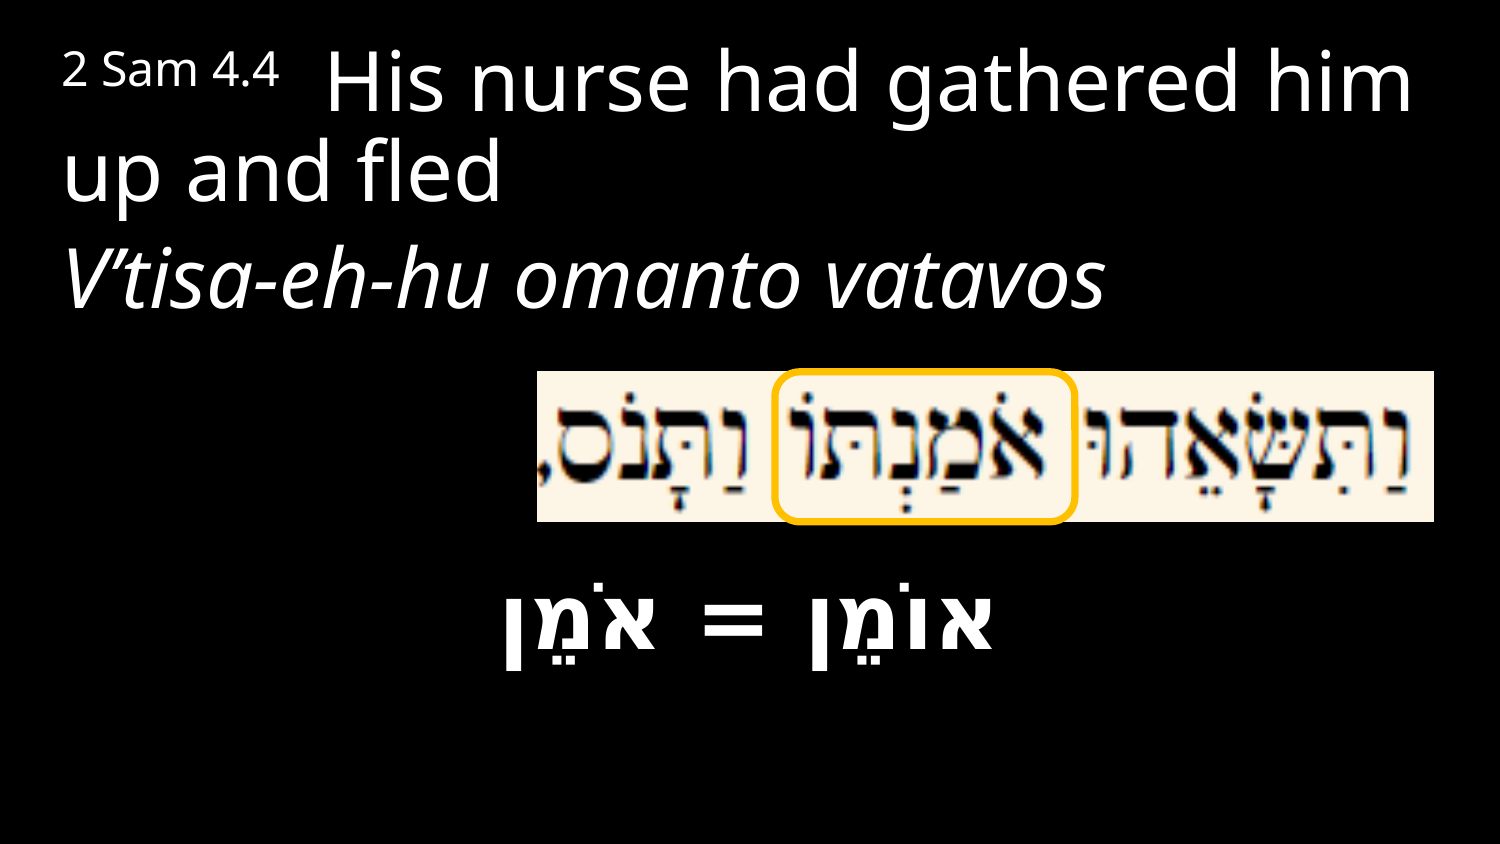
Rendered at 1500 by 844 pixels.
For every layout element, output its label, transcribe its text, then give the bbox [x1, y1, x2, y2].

subtitle 2 Sam 4.4 His nurse had gathered him up and fled V’tisa-eh-hu omanto vatavos אוֹמֵן = אֹמֵן [50, 34, 1450, 797]
picture [537, 371, 1435, 523]
